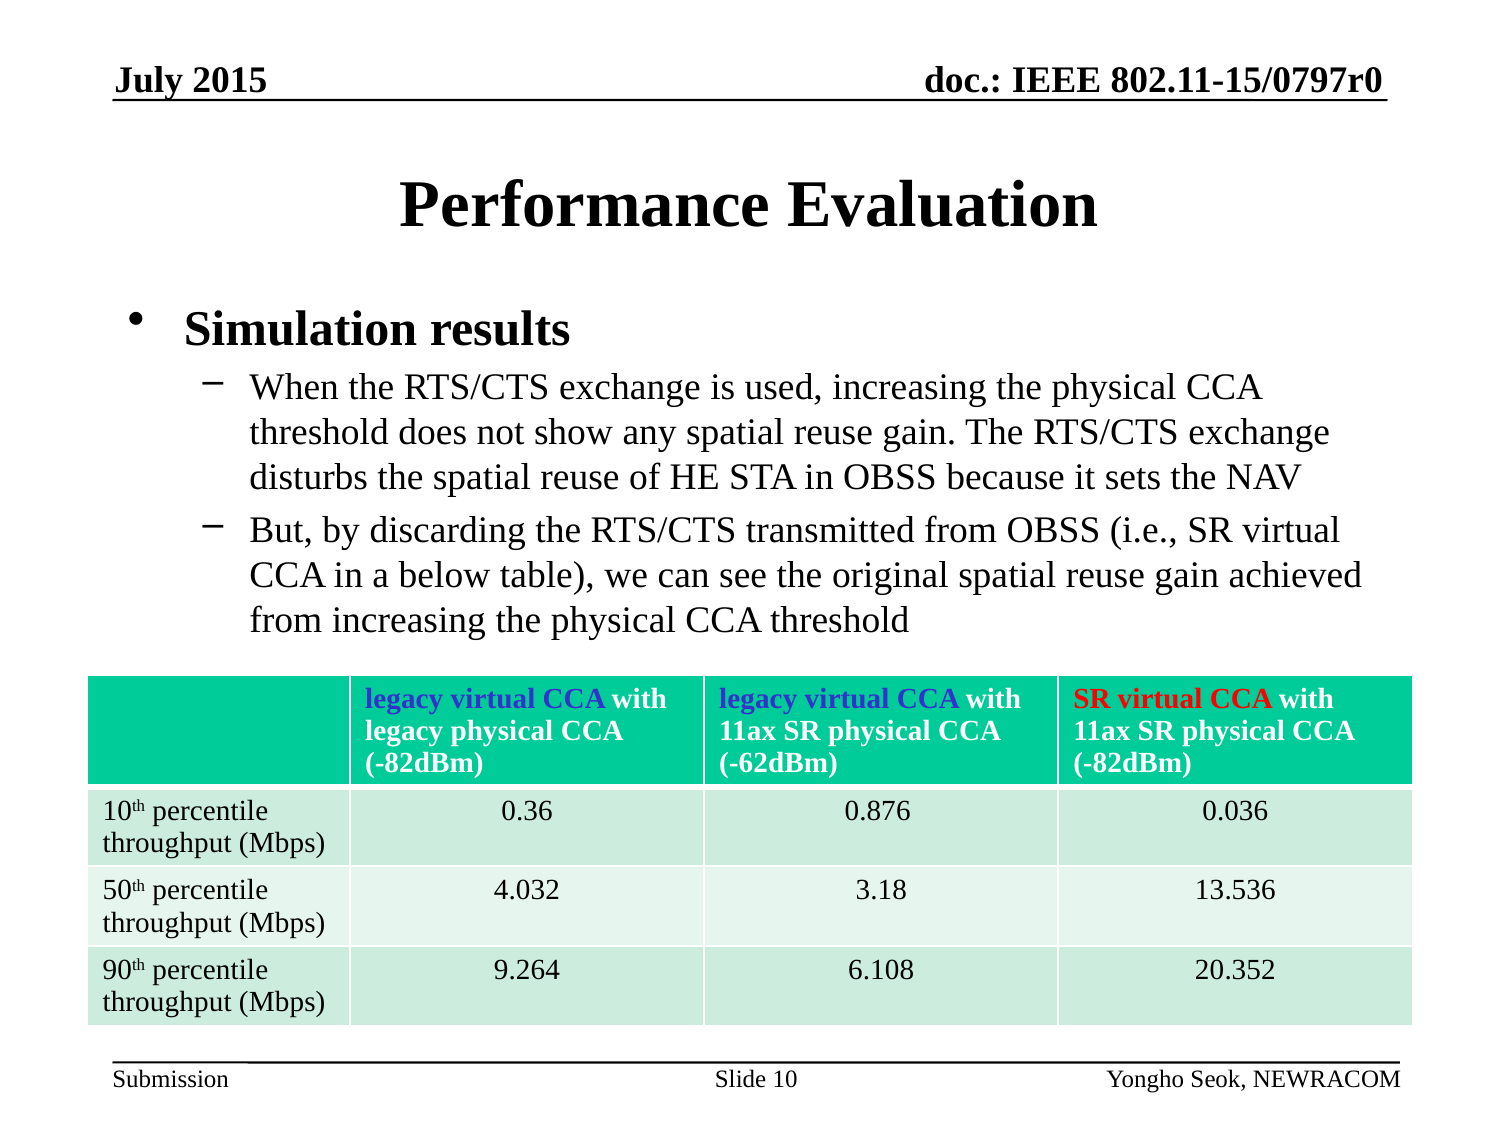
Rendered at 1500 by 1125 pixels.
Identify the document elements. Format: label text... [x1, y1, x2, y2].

text_box Simulation results When the RTS/CTS exchange is used, increasing the physical CCA threshold does not show any spatial reuse gain. The RTS/CTS exchange disturbs the spatial reuse of HE STA in OBSS because it sets the NAV But, by discarding the RTS/CTS transmitted from OBSS (i.e., SR virtual CCA in a below table), we can see the original spatial reuse gain achieved from increasing the physical CCA threshold [112, 288, 1388, 674]
table_cell 0.876 [705, 790, 1057, 865]
table_header legacy virtual CCA with legacy physical CCA (-82dBm) [351, 676, 703, 784]
table_cell 0.036 [1059, 790, 1412, 865]
table_header SR virtual CCA with 11ax SR physical CCA (-82dBm) [1059, 676, 1412, 784]
table_cell 3.18 [705, 867, 1057, 945]
table_cell 13.536 [1059, 867, 1412, 945]
table_header [88, 676, 349, 784]
table_cell 9.264 [351, 947, 703, 1025]
table_cell 90th percentile throughput (Mbps) [88, 947, 349, 1025]
table_cell 6.108 [705, 947, 1057, 1025]
footer Yongho Seok, NEWRACOM [1099, 1061, 1402, 1093]
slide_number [114, 54, 274, 101]
table_cell 10th percentile throughput (Mbps) [88, 790, 349, 865]
slide_number Slide 10 [712, 1061, 800, 1093]
title Performance Evaluation [112, 112, 1388, 288]
table_cell 20.352 [1059, 947, 1412, 1025]
table_header legacy virtual CCA with 11ax SR physical CCA (-62dBm) [705, 676, 1057, 784]
table_cell 0.36 [351, 790, 703, 865]
table_cell 50th percentile throughput (Mbps) [88, 867, 349, 945]
table_cell 4.032 [351, 867, 703, 945]
